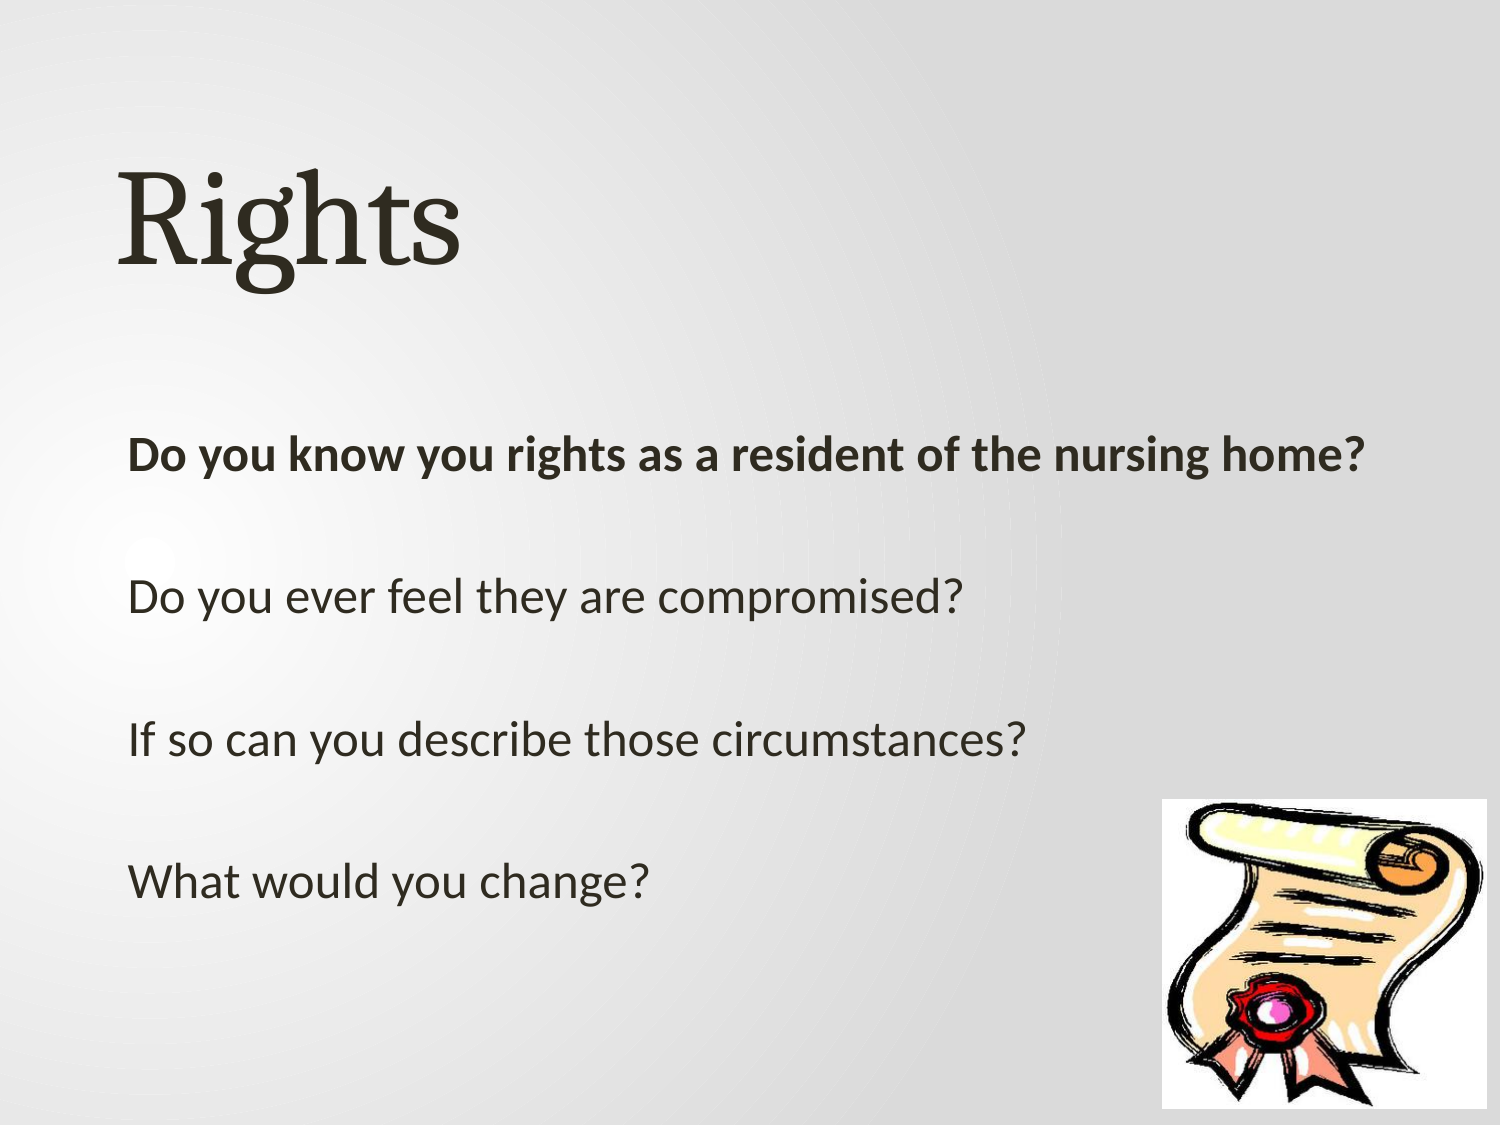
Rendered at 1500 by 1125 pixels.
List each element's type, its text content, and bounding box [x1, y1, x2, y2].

title Rights [99, 149, 1338, 300]
subtitle Do you know you rights as a resident of the nursing home? Do you ever feel they are compromised? If so can you describe those circumstances? What would you change? [112, 412, 1400, 925]
picture [1161, 799, 1488, 1109]
